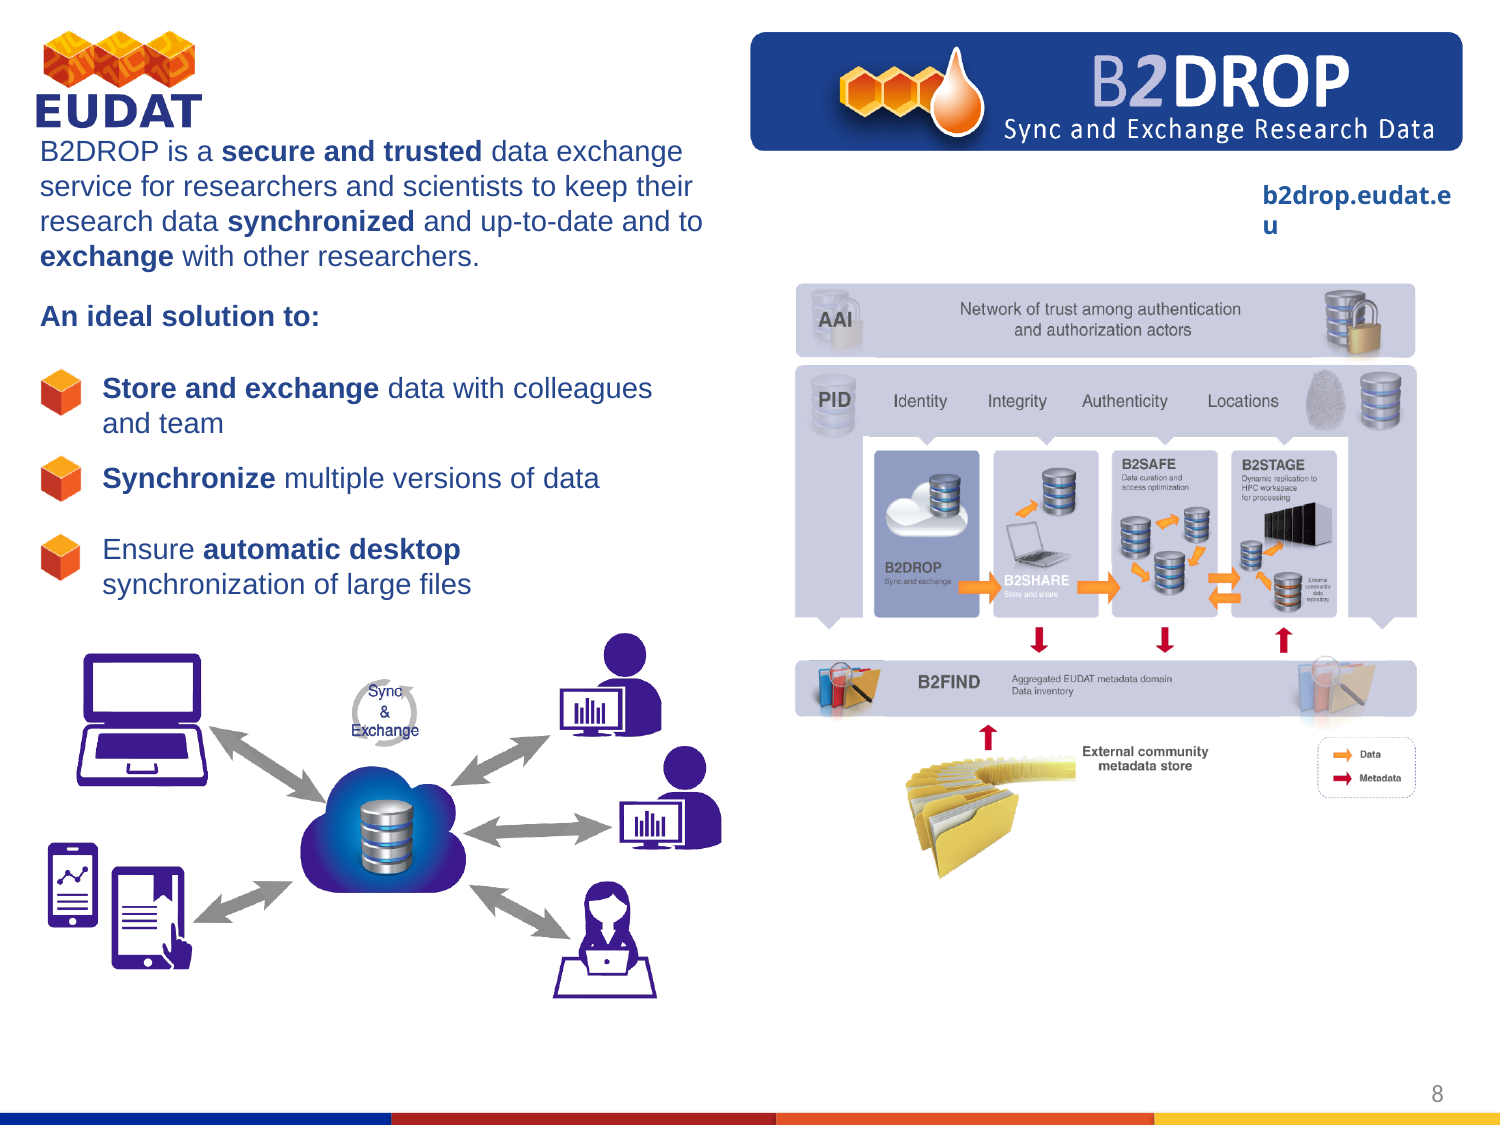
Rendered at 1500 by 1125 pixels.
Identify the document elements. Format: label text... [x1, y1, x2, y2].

picture [38, 365, 83, 418]
picture [8, 0, 210, 161]
text_box B2DROP is a secure and trusted data exchange service for researchers and scientists to keep their research data synchronized and up-to-date and to exchange with other researchers. An ideal solution to: [24, 125, 750, 340]
text_box Ensure automatic desktop synchronization of large files [87, 522, 688, 608]
text_box 8 [1108, 1070, 1459, 1118]
text_box Synchronize multiple versions of data [87, 452, 650, 502]
picture [31, 621, 739, 1004]
picture [749, 31, 1463, 151]
text_box b2drop.eudat.eu [1247, 171, 1473, 247]
picture [780, 268, 1432, 897]
picture [38, 530, 83, 583]
picture [38, 451, 83, 504]
text_box Store and exchange data with colleagues and team [87, 361, 675, 447]
